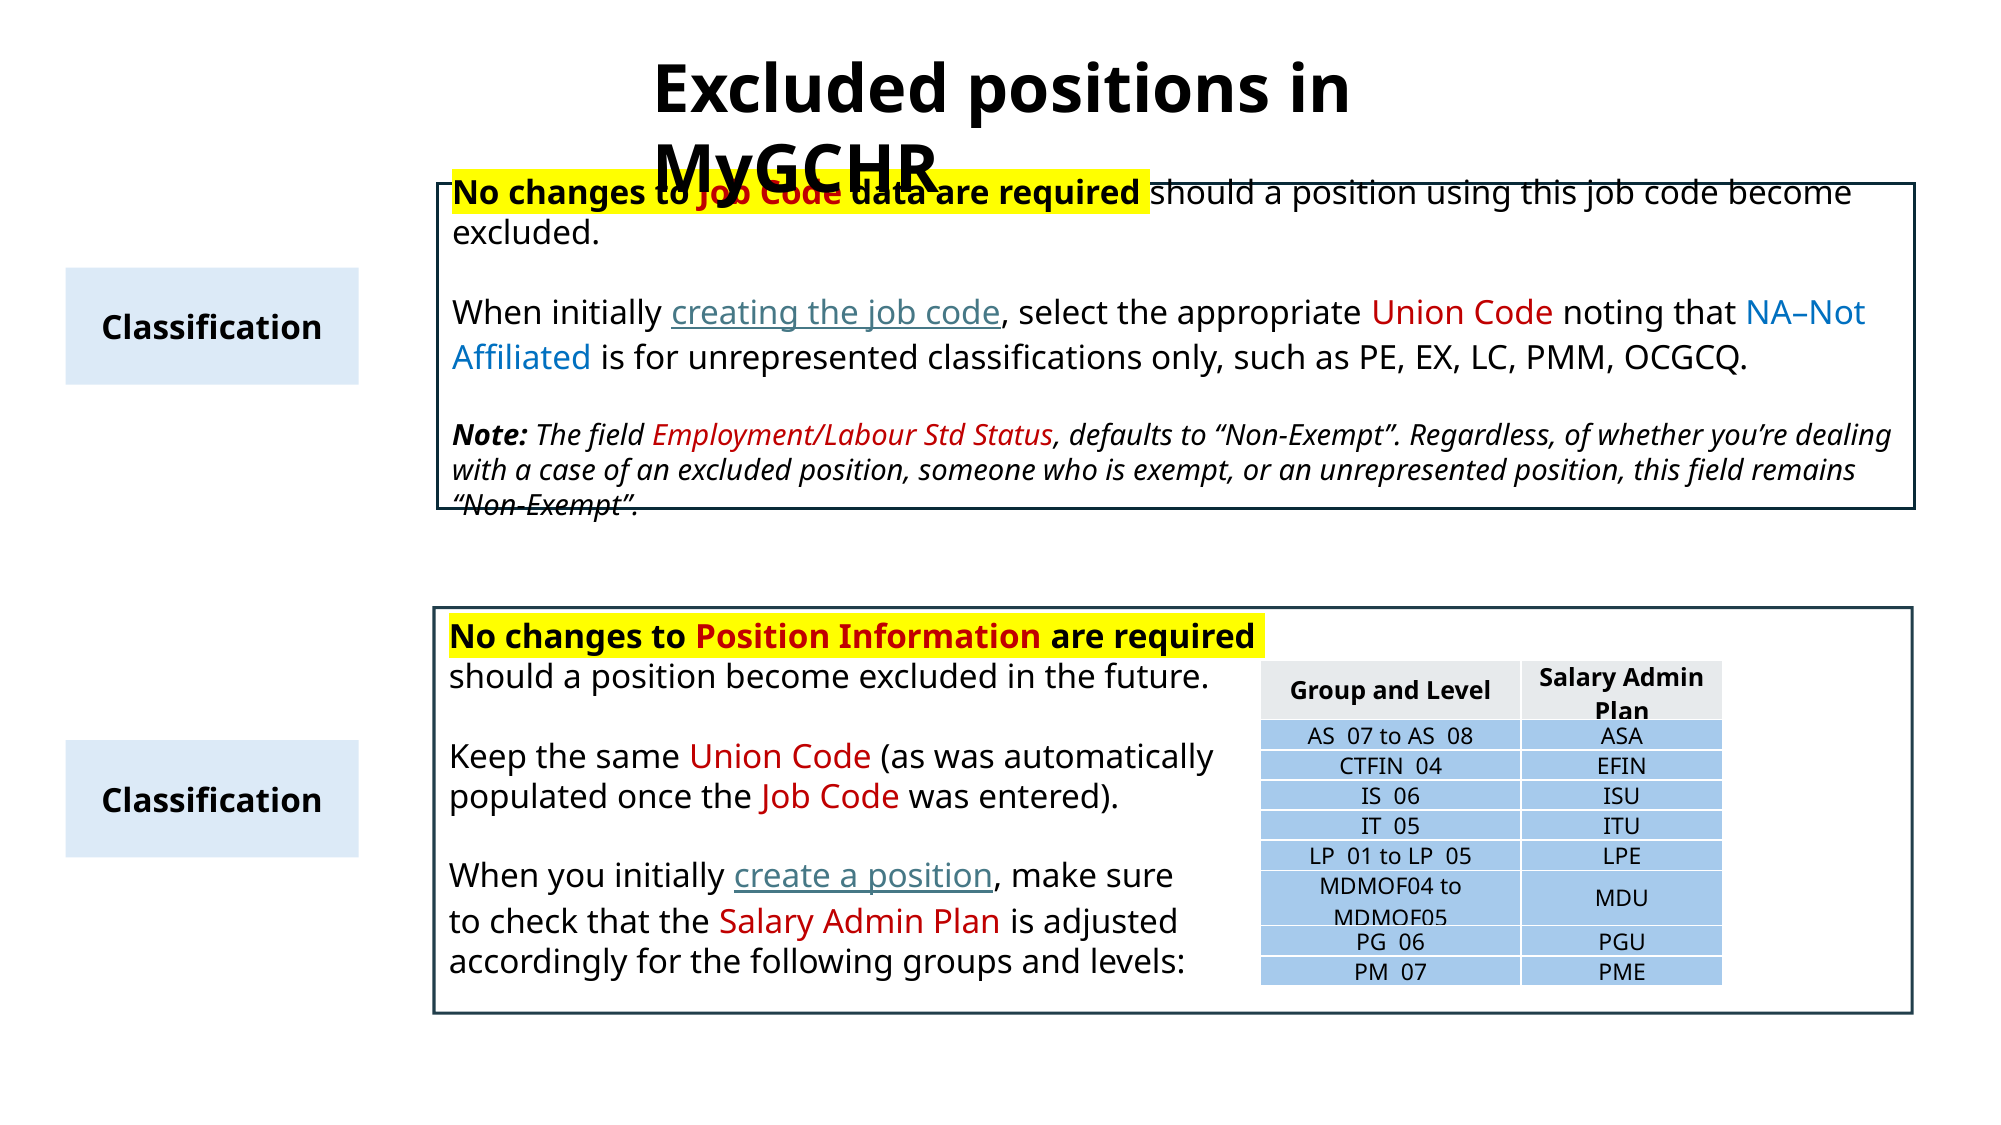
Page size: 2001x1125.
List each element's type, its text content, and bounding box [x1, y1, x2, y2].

table_cell AS 07 to AS 08 [1261, 720, 1520, 749]
table_cell PG 06 [1261, 926, 1520, 955]
table_cell PGU [1522, 926, 1722, 955]
text_box Classification [64, 739, 360, 859]
table_cell LPE [1522, 841, 1722, 870]
text_box No changes to Job Code data are required should a position using this job code become excluded. When initially creating the job code, select the appropriate Union Code noting that NA–Not Affiliated is for unrepresented classifications only, such as PE, EX, LC, PMM, OCGCQ. Note: The field Employment/Labour Std Status, defaults to “Non-Exempt”. Regardless, of whether you’re dealing with a case of an excluded position, someone who is exempt, or an unrepresented position, this field remains “Non-Exempt”. [436, 182, 1916, 510]
table_cell PME [1522, 957, 1722, 985]
table_header Group and Level [1261, 661, 1520, 719]
table_cell MDU [1522, 871, 1722, 925]
text_box No changes to Position Information are required should a position become excluded in the future. Keep the same Union Code (as was automatically populated once the Job Code was entered). When you initially create a position, make sure to check that the Salary Admin Plan is adjusted accordingly for the following groups and levels: [432, 606, 1914, 1015]
table_cell ITU [1522, 811, 1722, 839]
text_box Excluded positions in MyGCHR [638, 38, 1617, 213]
table_cell IS 06 [1261, 781, 1520, 809]
table_cell ASA [1522, 720, 1722, 749]
table_cell MDMOF04 to MDMOF05 [1261, 871, 1520, 925]
table_cell IT 05 [1261, 811, 1520, 839]
table_cell PM 07 [1261, 957, 1520, 985]
text_box Classification [64, 266, 360, 386]
table_cell EFIN [1522, 751, 1722, 779]
table_cell ISU [1522, 781, 1722, 809]
table_cell LP 01 to LP 05 [1261, 841, 1520, 870]
table_cell CTFIN 04 [1261, 751, 1520, 779]
table_header Salary Admin Plan [1522, 661, 1722, 719]
